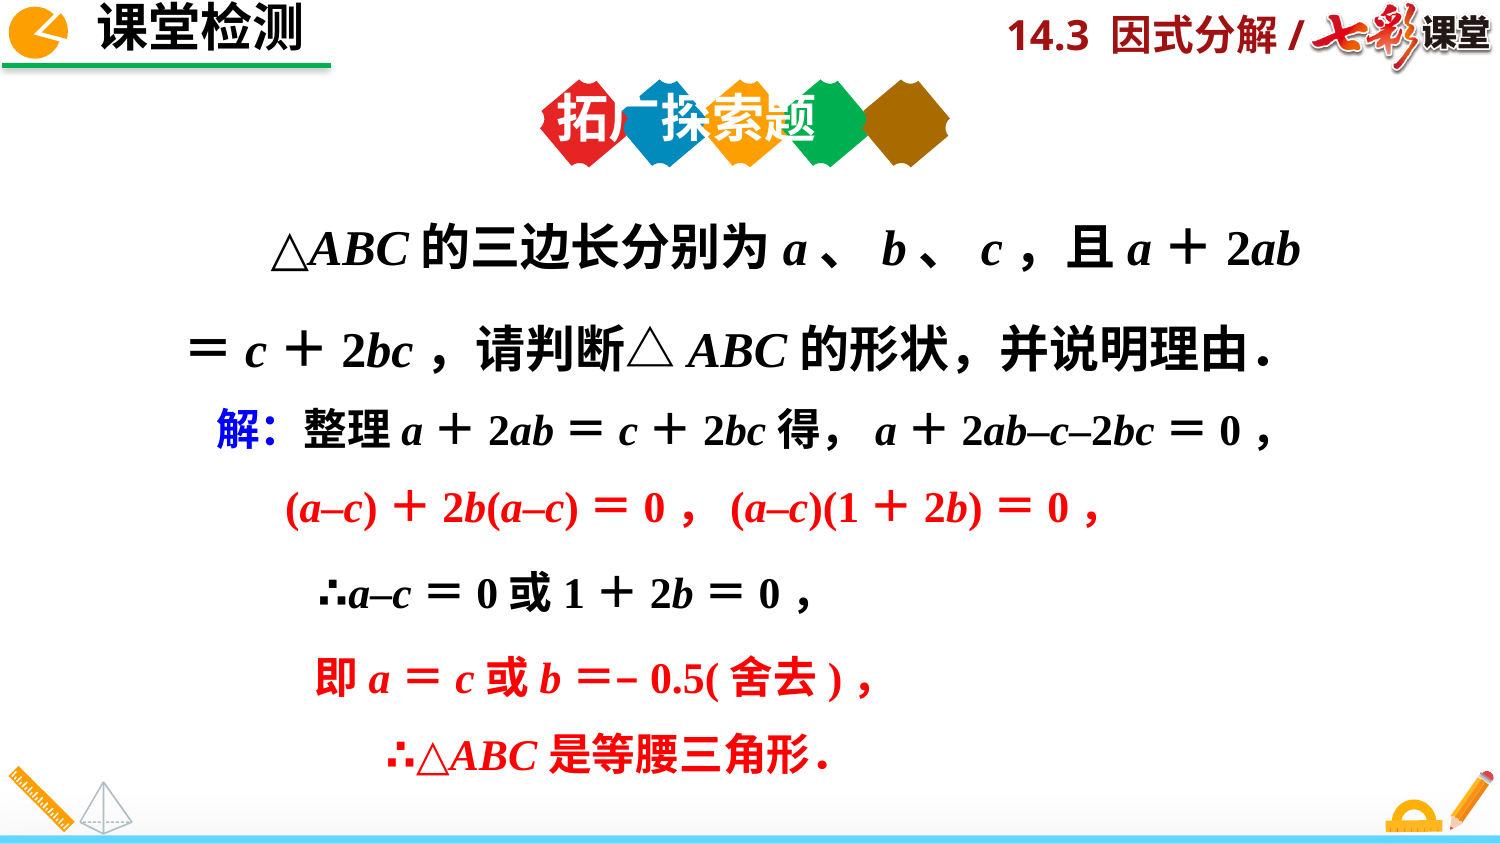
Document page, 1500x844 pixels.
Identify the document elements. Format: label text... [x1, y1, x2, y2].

picture [1307, 0, 1496, 75]
text_box 即a＝c或b＝–0.5(舍去)， [299, 642, 912, 710]
text_box ∴a–c＝0或1＋2b＝0， [303, 557, 850, 625]
text_box △ABC的三边长分别为a、b、c，且a＋2ab＝c＋2bc，请判断△ABC的形状，并说明理由． [168, 166, 1350, 385]
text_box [541, 77, 949, 161]
text_box (a–c)＋2b(a–c)＝0，(a–c)(1＋2b)＝0， [270, 471, 1139, 539]
text_box ∴△ABC是等腰三角形． [327, 719, 892, 787]
text_box 解：整理a＋2ab＝c＋2bc得，a＋2ab–c–2bc＝0， [201, 394, 1311, 462]
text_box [1, 0, 332, 66]
